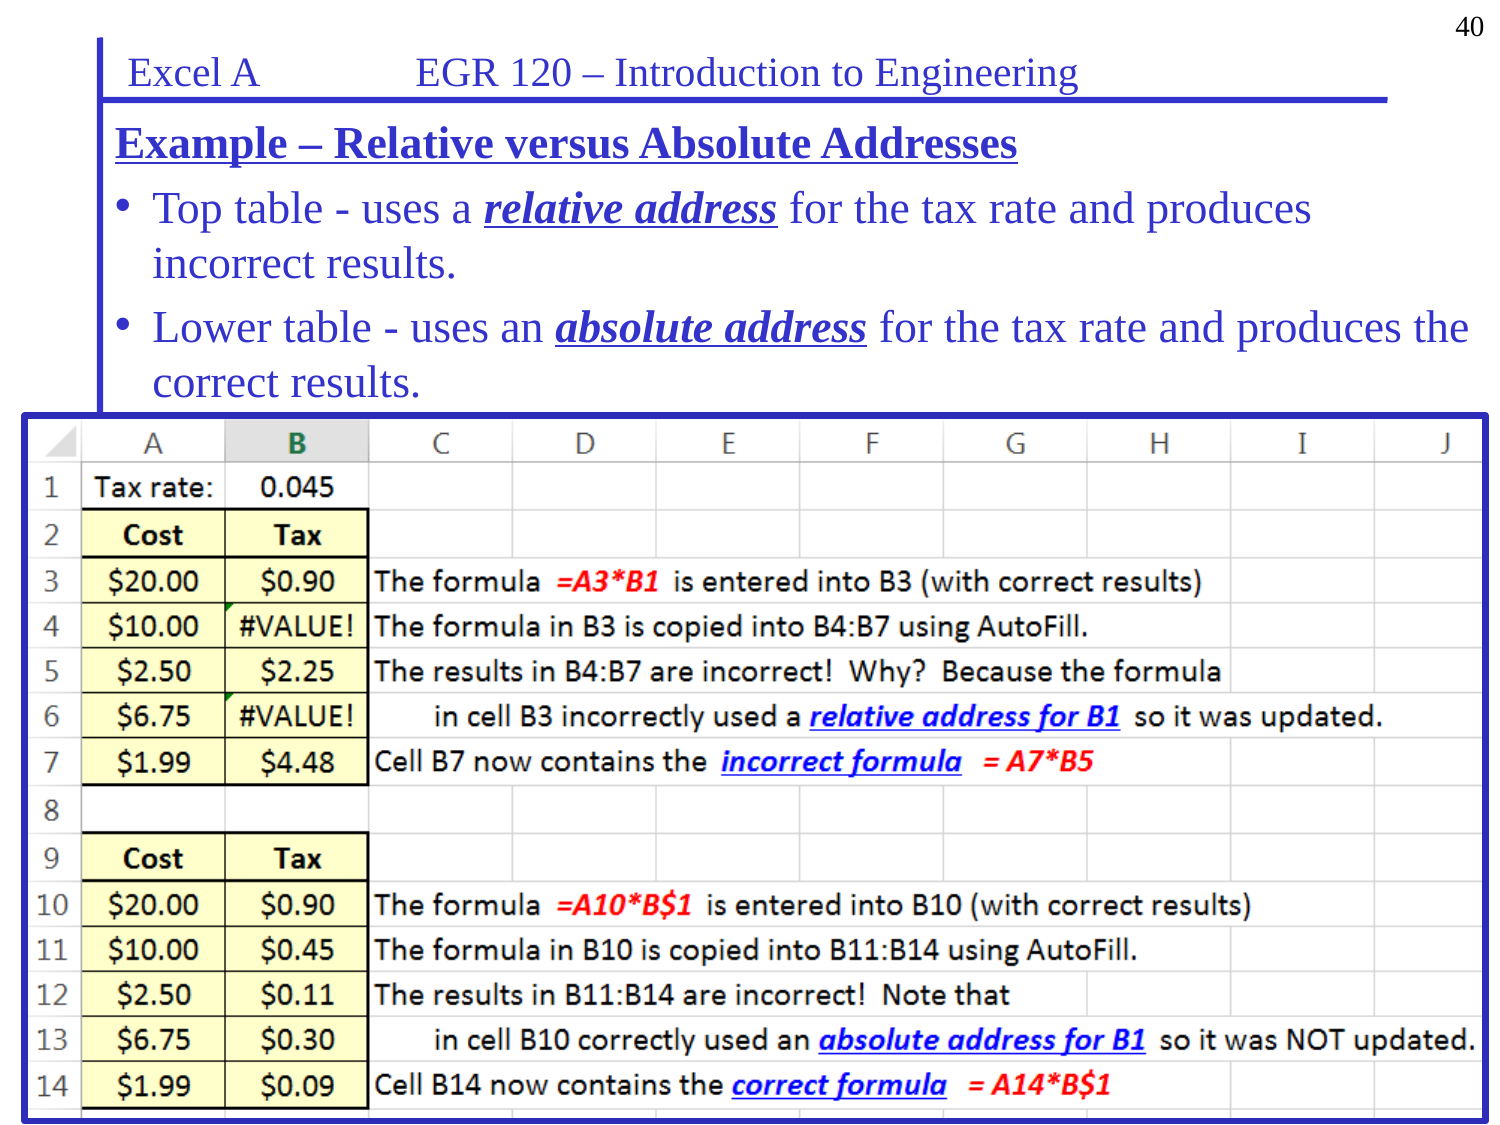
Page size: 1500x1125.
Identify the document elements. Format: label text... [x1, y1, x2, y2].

text_box Example – Relative versus Absolute Addresses Top table - uses a relative address for the tax rate and produces incorrect results. Lower table - uses an absolute address for the tax rate and produces the correct results. [99, 105, 1500, 467]
text_box Excel A EGR 120 – Introduction to Engineering [112, 37, 1288, 88]
slide_number 40 [1187, 0, 1500, 76]
picture [27, 418, 1483, 1119]
